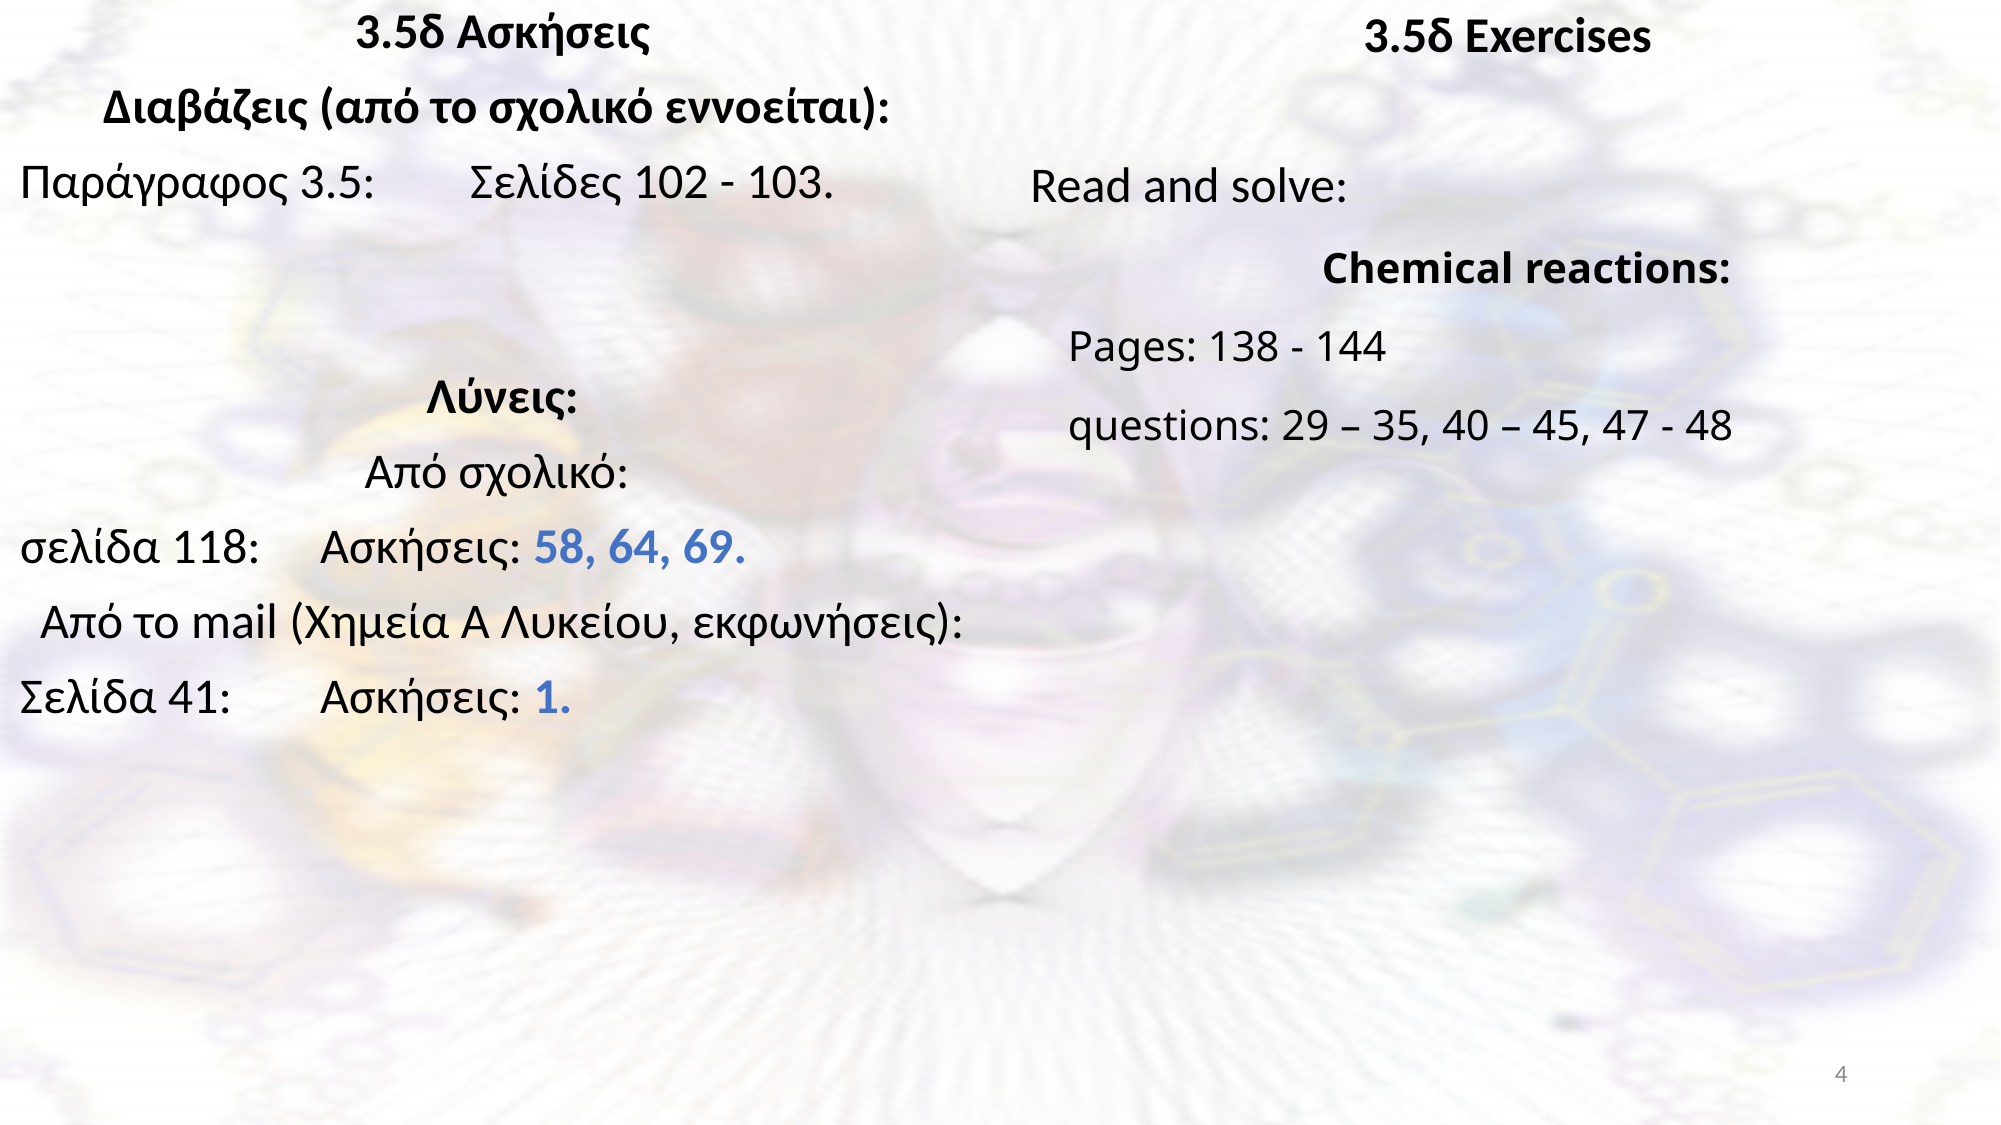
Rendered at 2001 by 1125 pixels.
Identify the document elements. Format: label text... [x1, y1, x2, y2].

text_box 3.5δ Exercises Read and solve: Chemical reactions: Pages: 138 - 144 questions: 29 – 35, 40 – 45, 47 - 48 [1015, 1, 2000, 1125]
slide_number 4 [1412, 1042, 1863, 1103]
picture [0, 1, 1015, 1125]
list 3.5δ Ασκήσεις Διαβάζεις (από το σχολικό εννοείται): Παράγραφος 3.5: Σελίδες 102 - 103. Λύνεις: Από σχολικό: σελίδα 118: Ασκήσεις: 58, 64, 69. Από το mail (Χημεία Α Λυκείου, εκφωνήσεις): Σελίδα 41: Ασκήσεις: 1. [5, 1, 1000, 1121]
